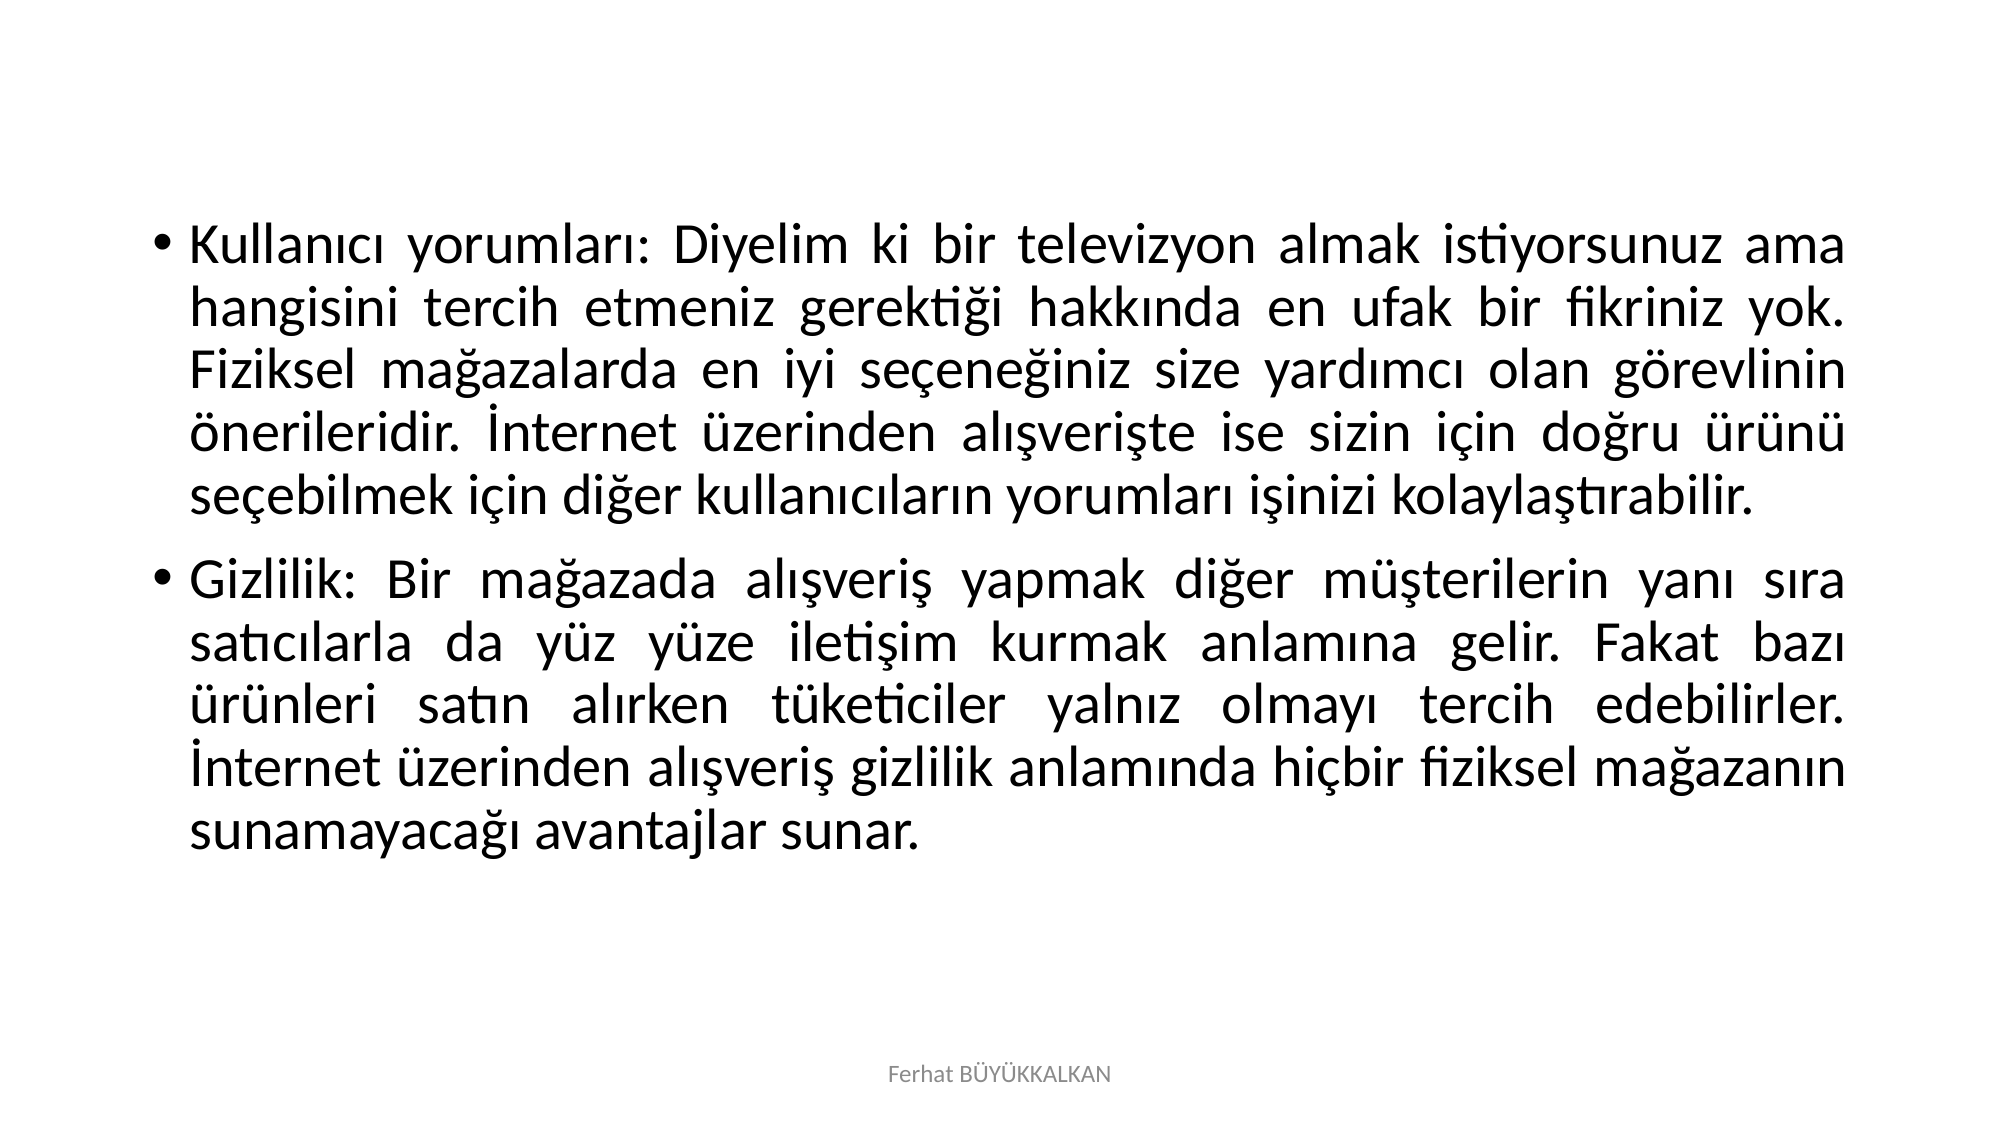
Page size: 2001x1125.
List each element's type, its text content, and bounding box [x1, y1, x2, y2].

footer Ferhat BÜYÜKKALKAN [662, 1042, 1338, 1103]
list Kullanıcı yorumları: Diyelim ki bir televizyon almak istiyorsunuz ama hangisini tercih etmeniz gerektiği hakkında en ufak bir fikriniz yok. Fiziksel mağazalarda en iyi seçeneğiniz size yardımcı olan görevlinin önerileridir. İnternet üzerinden alışverişte ise sizin için doğru ürünü seçebilmek için diğer kullanıcıların yorumları işinizi kolaylaştırabilir. Gizlilik: Bir mağazada alışveriş yapmak diğer müşterilerin yanı sıra satıcılarla da yüz yüze iletişim kurmak anlamına gelir. Fakat bazı ürünleri satın alırken tüketiciler yalnız olmayı tercih edebilirler. İnternet üzerinden alışveriş gizlilik anlamında hiçbir fiziksel mağazanın sunamayacağı avantajlar sunar. [137, 205, 1863, 920]
